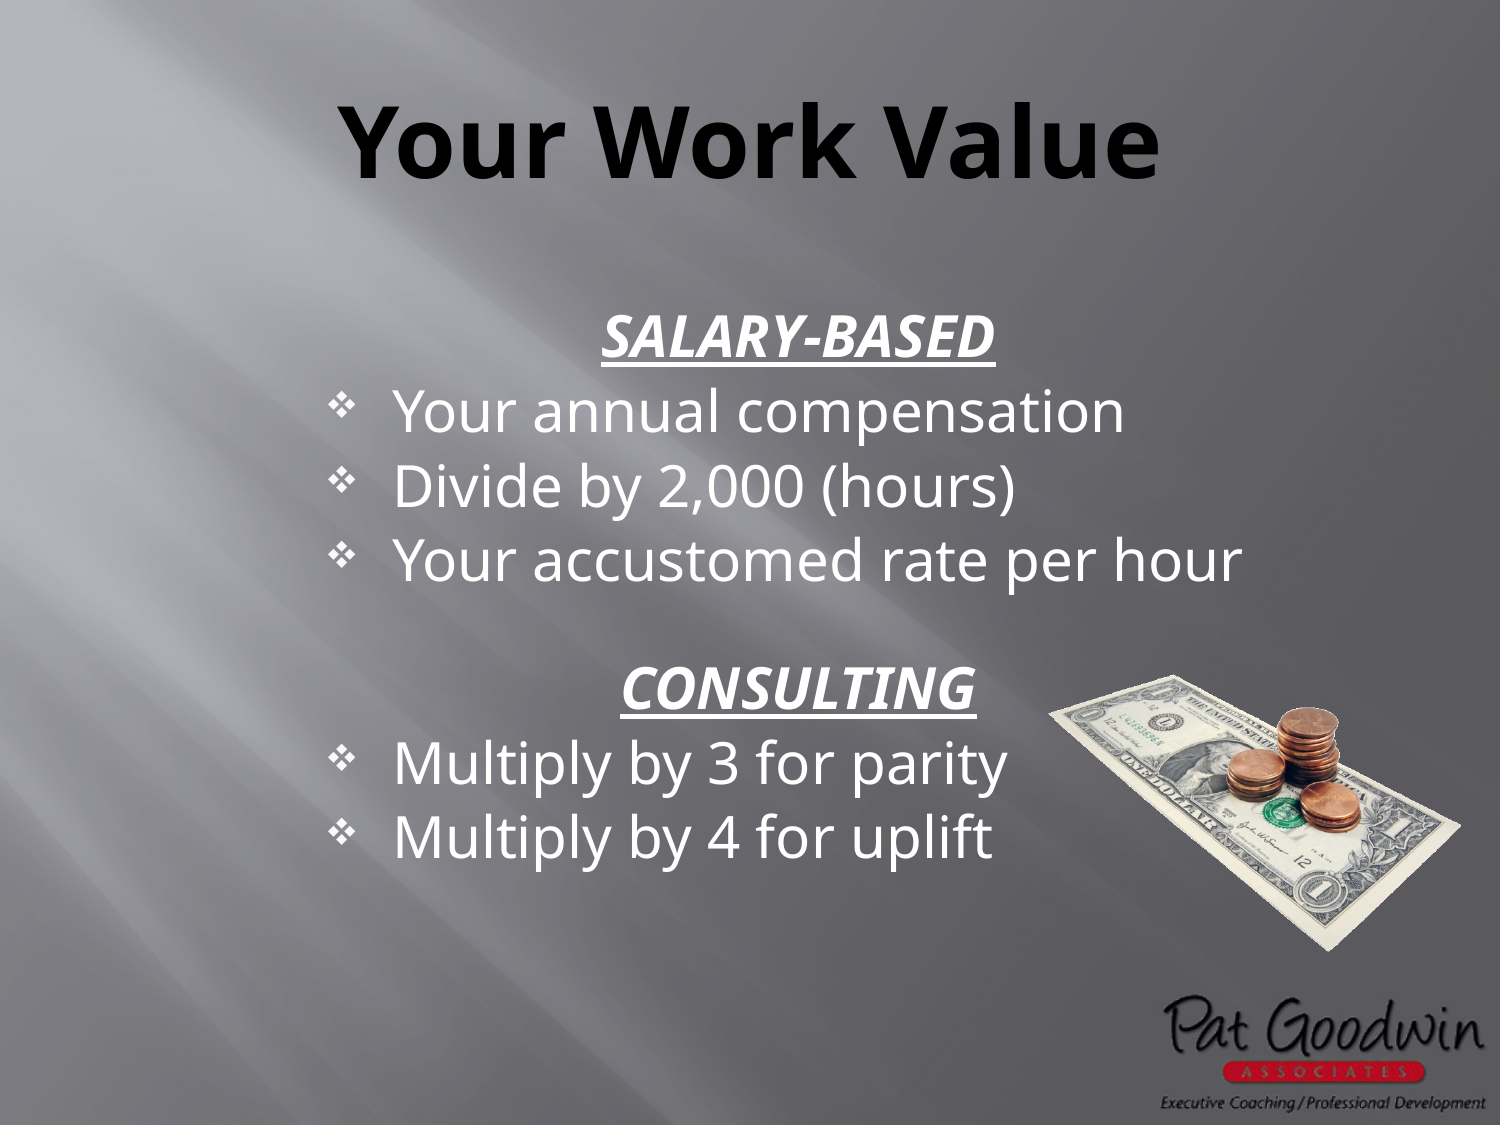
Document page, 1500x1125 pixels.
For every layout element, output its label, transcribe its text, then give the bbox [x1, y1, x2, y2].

picture [1155, 992, 1493, 1118]
picture [1037, 666, 1476, 958]
list SALARY-BASED Your annual compensation Divide by 2,000 (hours) Your accustomed rate per hour CONSULTING Multiply by 3 for parity Multiply by 4 for uplift [287, 299, 1288, 1001]
title Your Work Value [75, 45, 1425, 233]
